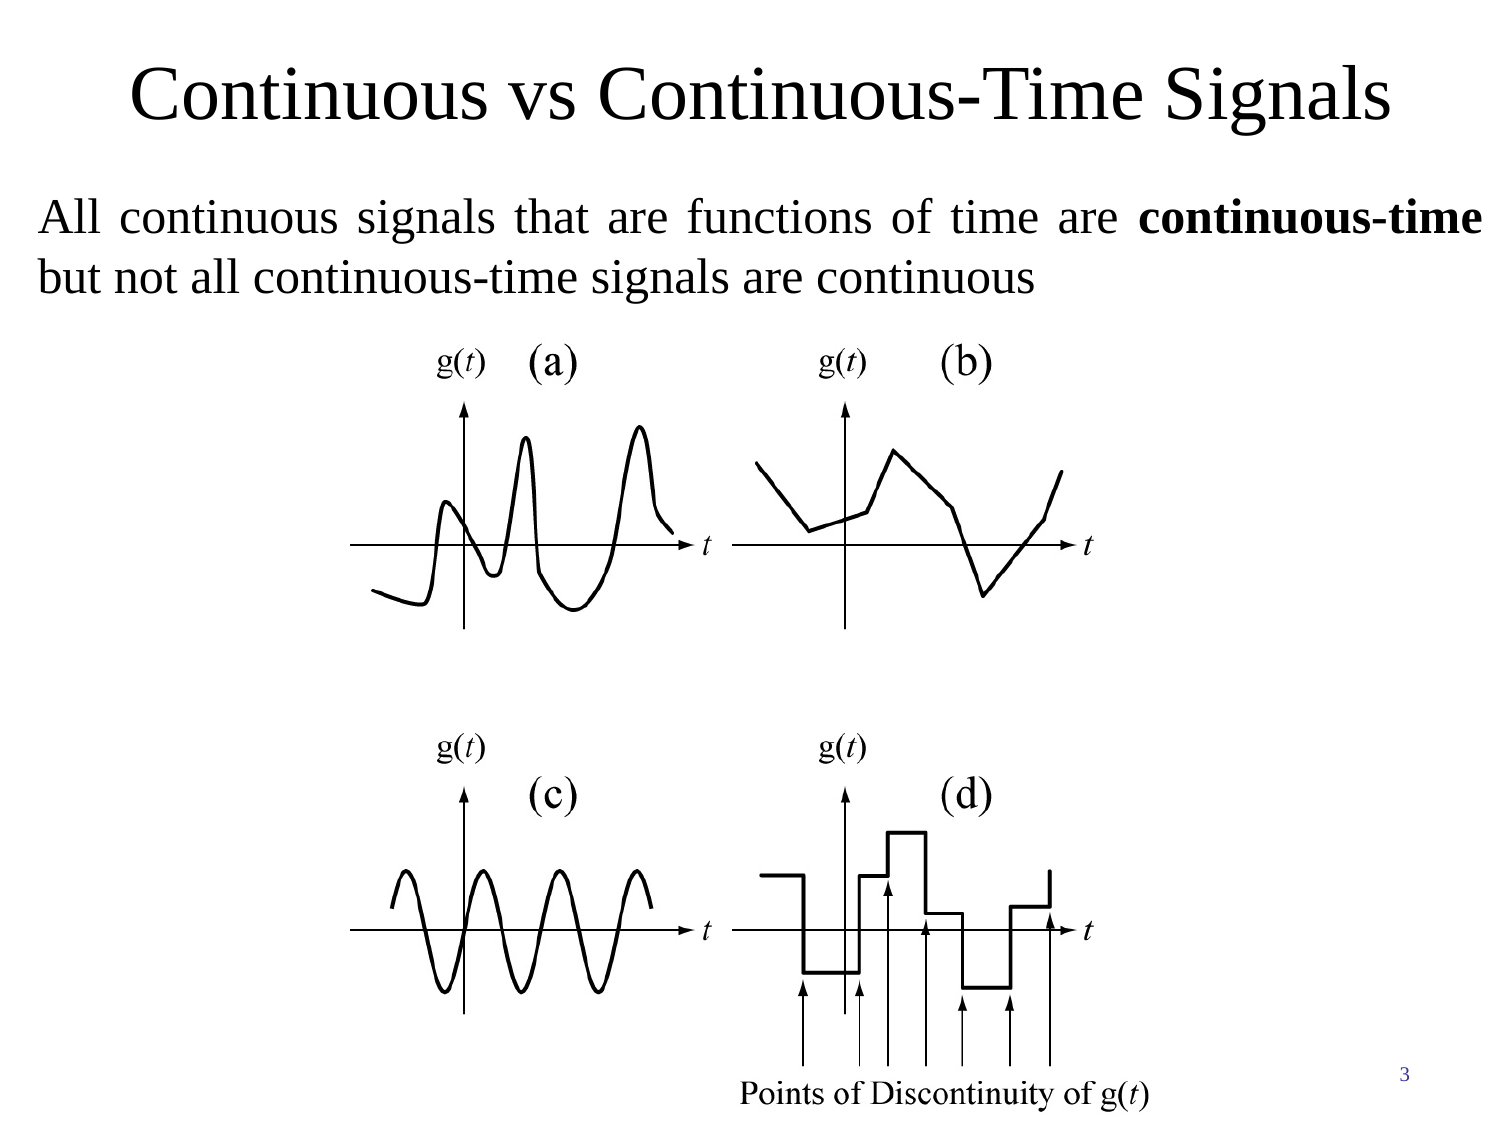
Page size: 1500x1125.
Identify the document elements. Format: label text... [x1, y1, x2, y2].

picture [349, 337, 1149, 1116]
title Continuous vs Continuous-Time Signals [62, 0, 1463, 175]
slide_number 3 [1152, 1042, 1425, 1103]
text_box All continuous signals that are functions of time are continuous-time but not all continuous-time signals are continuous [22, 175, 1498, 311]
